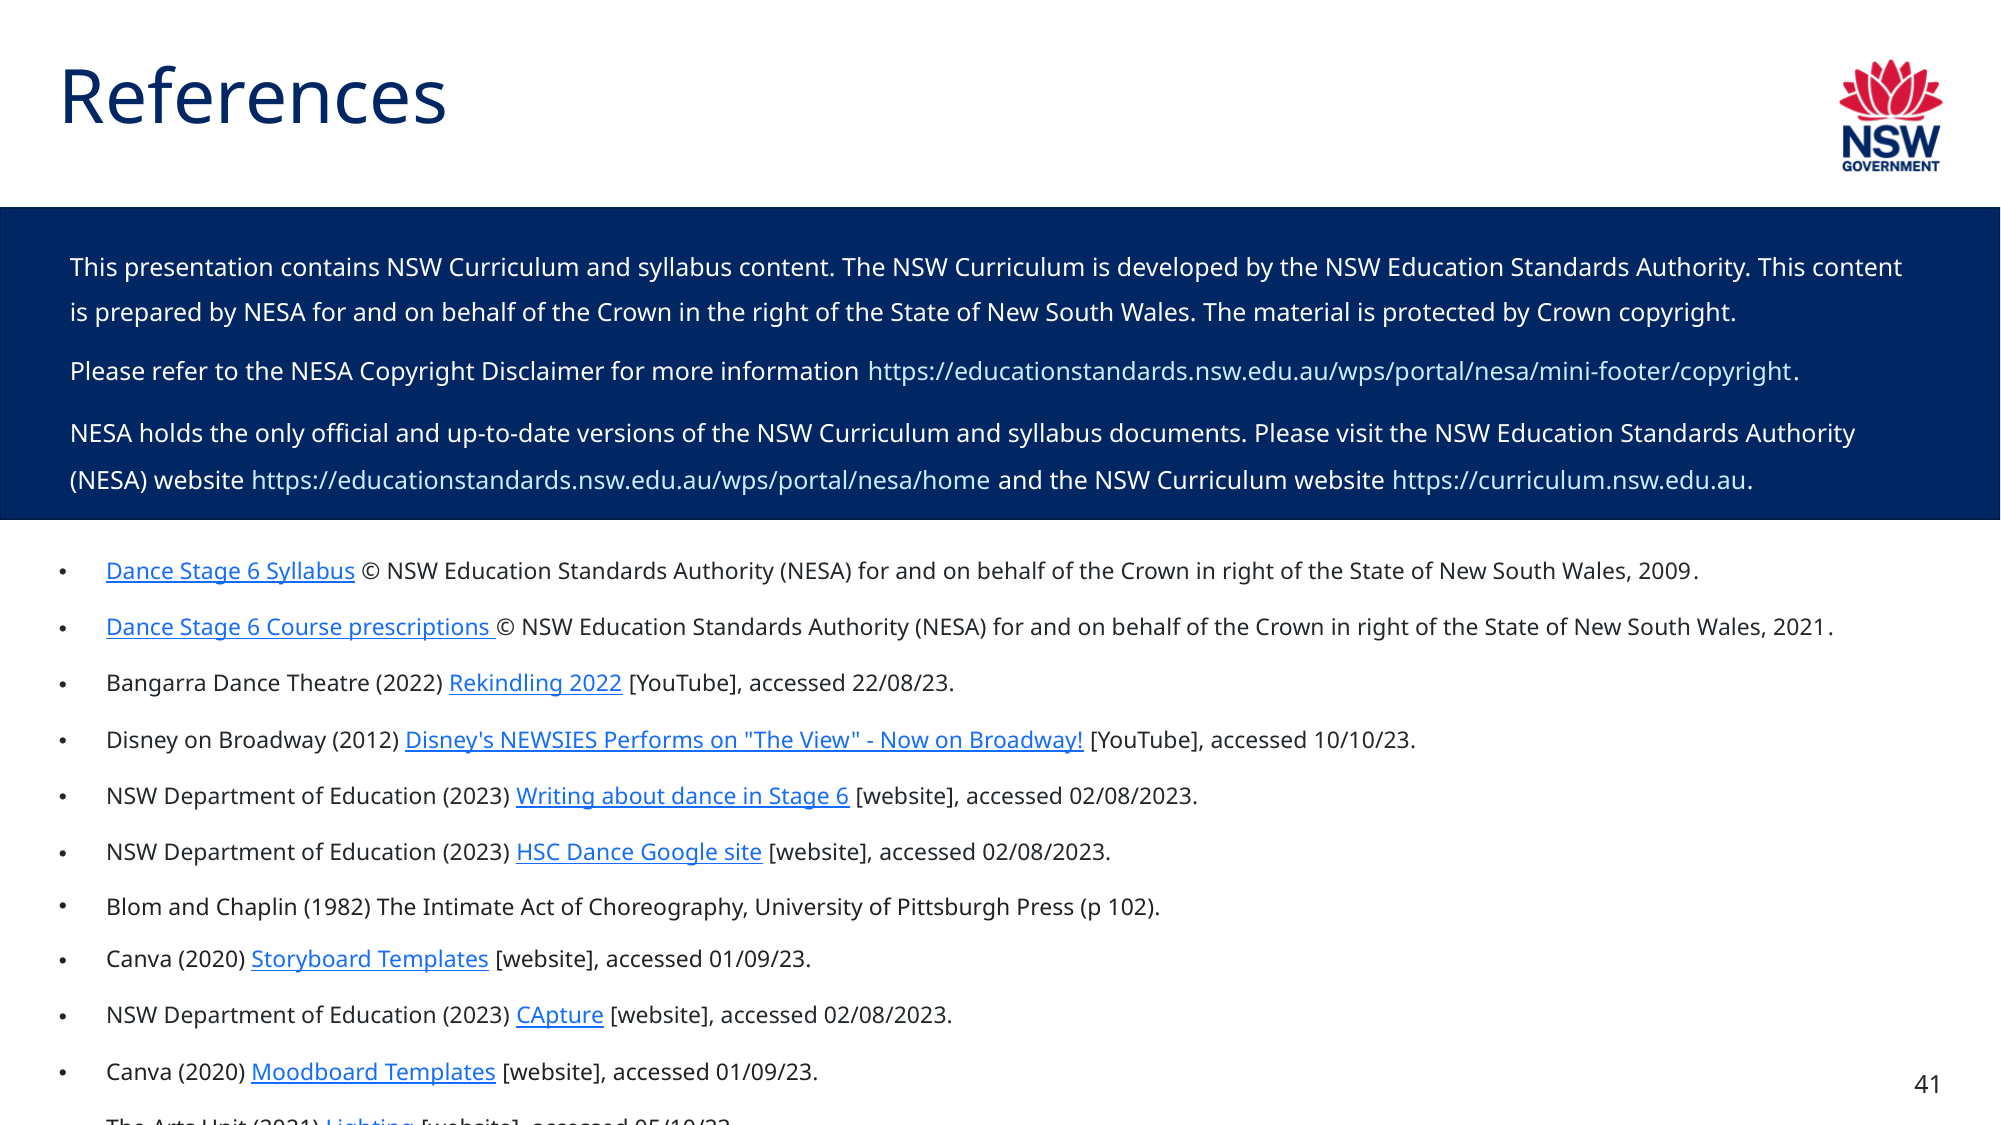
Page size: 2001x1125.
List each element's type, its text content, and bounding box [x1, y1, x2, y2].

text_box This presentation contains NSW Curriculum and syllabus content. The NSW Curriculum is developed by the NSW Education Standards Authority. This content is prepared by NESA for and on behalf of the Crown in the right of the State of New South Wales. The material is protected by Crown copyright. Please refer to the NESA Copyright Disclaimer for more information https://educationstandards.nsw.edu.au/wps/portal/nesa/mini-footer/copyright. NESA holds the only official and up-to-date versions of the NSW Curriculum and syllabus documents. Please visit the NSW Education Standards Authority (NESA) website https://educationstandards.nsw.edu.au/wps/portal/nesa/home and the NSW Curriculum website https://curriculum.nsw.edu.au. [55, 229, 1937, 506]
list Dance Stage 6 Syllabus © NSW Education Standards Authority (NESA) for and on behalf of the Crown in right of the State of New South Wales, 2009. Dance Stage 6 Course prescriptions © NSW Education Standards Authority (NESA) for and on behalf of the Crown in right of the State of New South Wales, 2021. Bangarra Dance Theatre (2022) Rekindling 2022 [YouTube], accessed 22/08/23. Disney on Broadway (2012) Disney's NEWSIES Performs on "The View" - Now on Broadway! [YouTube], accessed 10/10/23. NSW Department of Education (2023) Writing about dance in Stage 6 [website], accessed 02/08/2023. NSW Department of Education (2023) HSC Dance Google site [website], accessed 02/08/2023. Blom and Chaplin (1982) The Intimate Act of Choreography, University of Pittsburgh Press (p 102). Canva (2020) Storyboard Templates [website], accessed 01/09/23. NSW Department of Education (2023) CApture [website], accessed 02/08/2023. Canva (2020) Moodboard Templates [website], accessed 01/09/23. The Arts Unit (2021) Lighting [website], accessed 05/10/23. [59, 544, 1943, 1025]
picture [1839, 59, 1943, 172]
slide_number 41 [1824, 1068, 1943, 1099]
title References [59, 59, 1713, 145]
